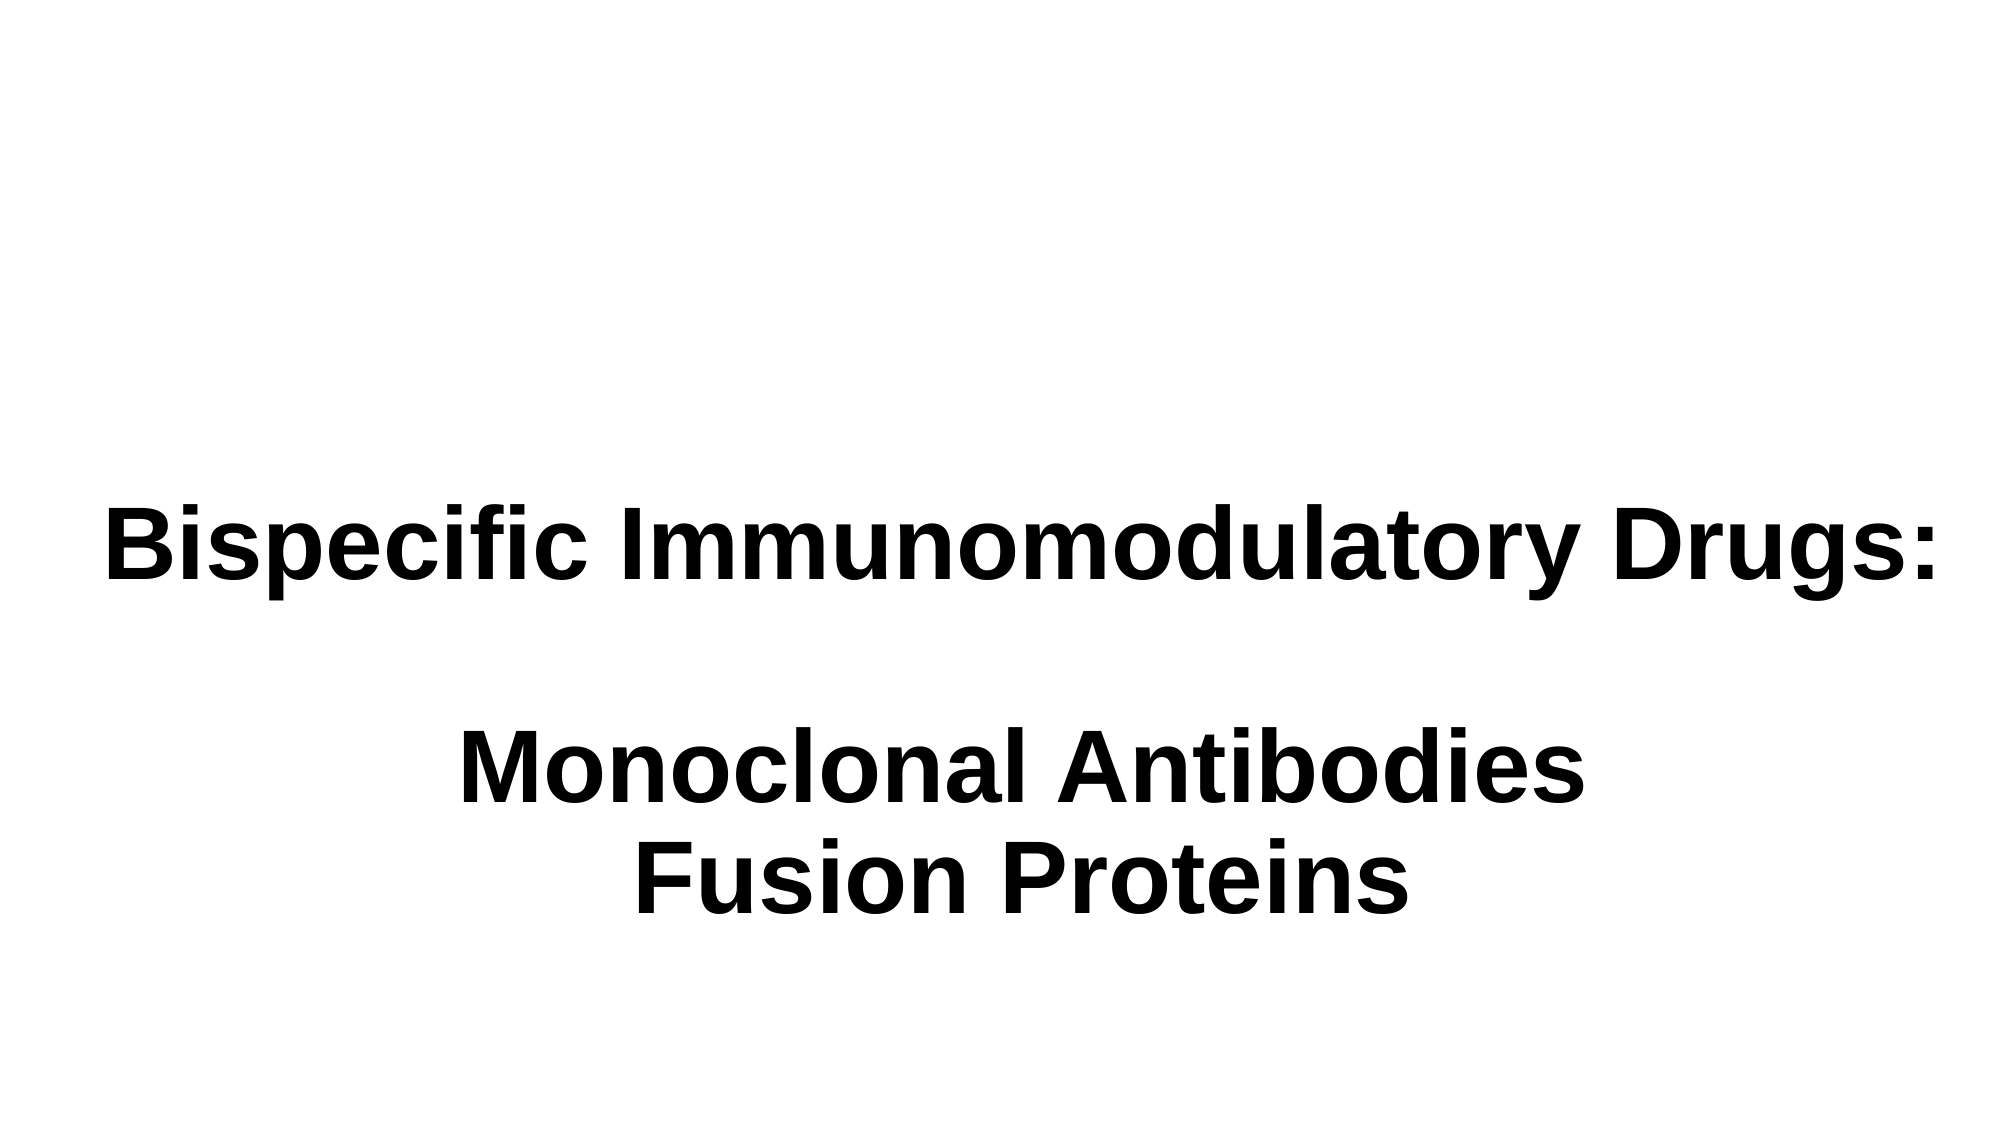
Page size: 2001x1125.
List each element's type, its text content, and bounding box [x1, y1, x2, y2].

title Bispecific Immunomodulatory Drugs: Monoclonal Antibodies Fusion Proteins [86, 280, 1961, 1125]
